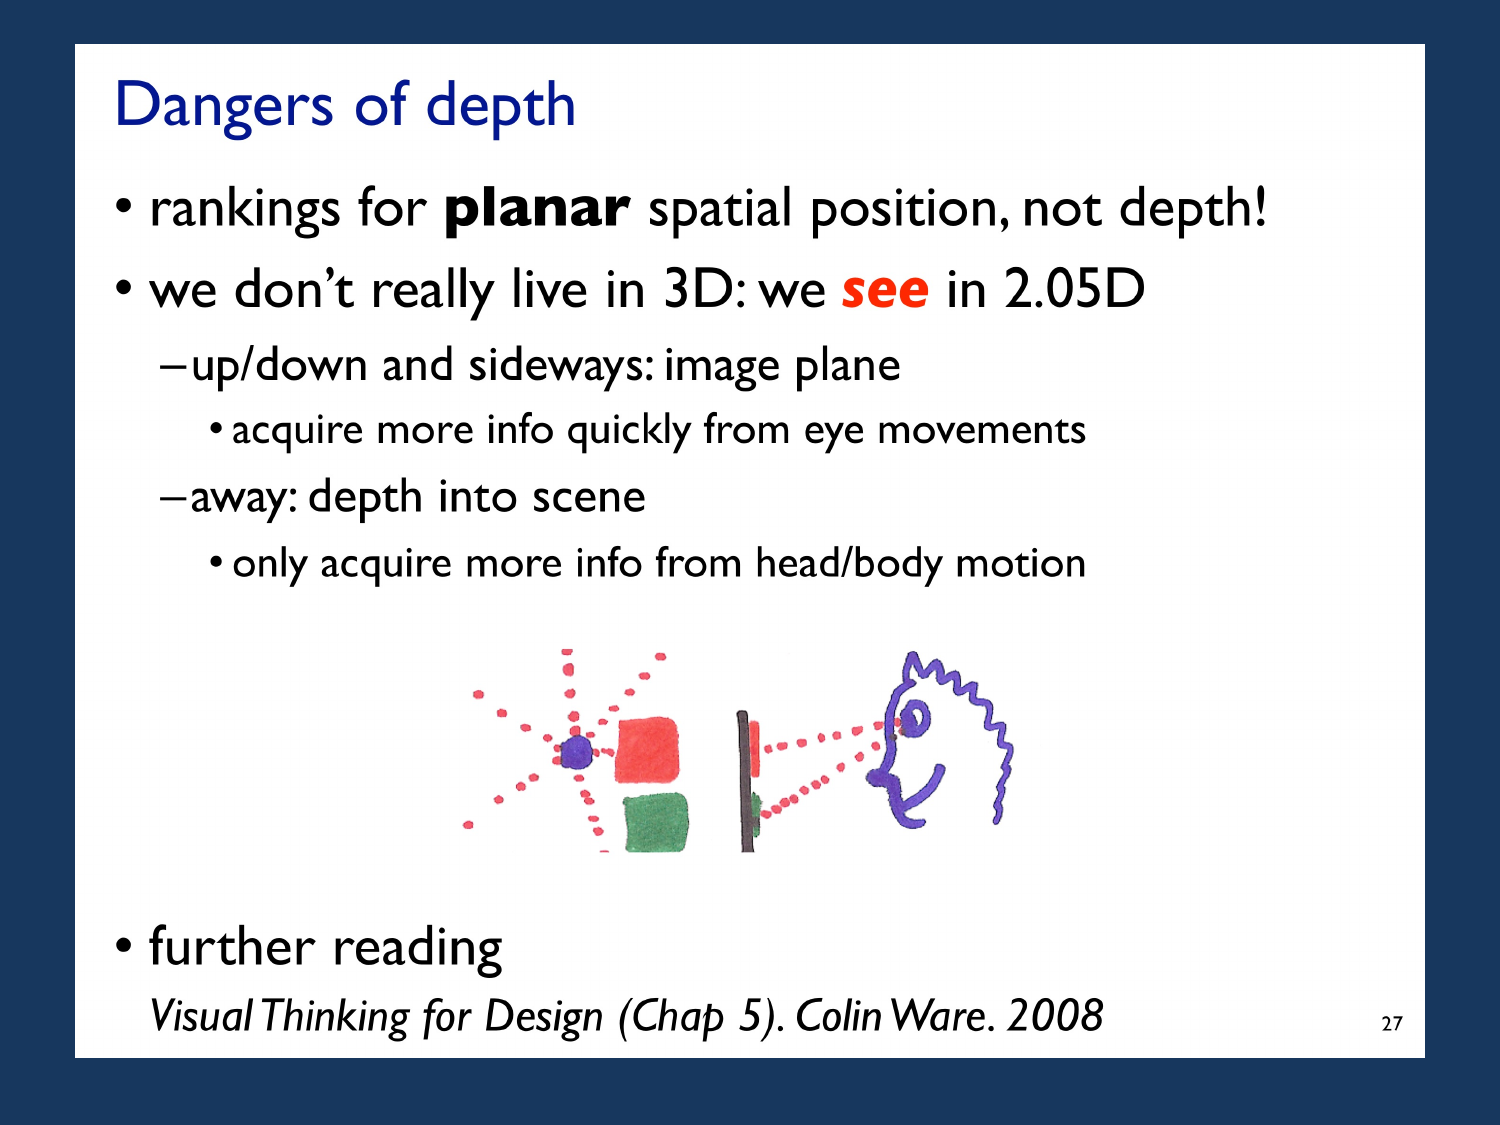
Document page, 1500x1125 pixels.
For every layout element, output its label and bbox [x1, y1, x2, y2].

picture [74, 44, 1426, 1058]
